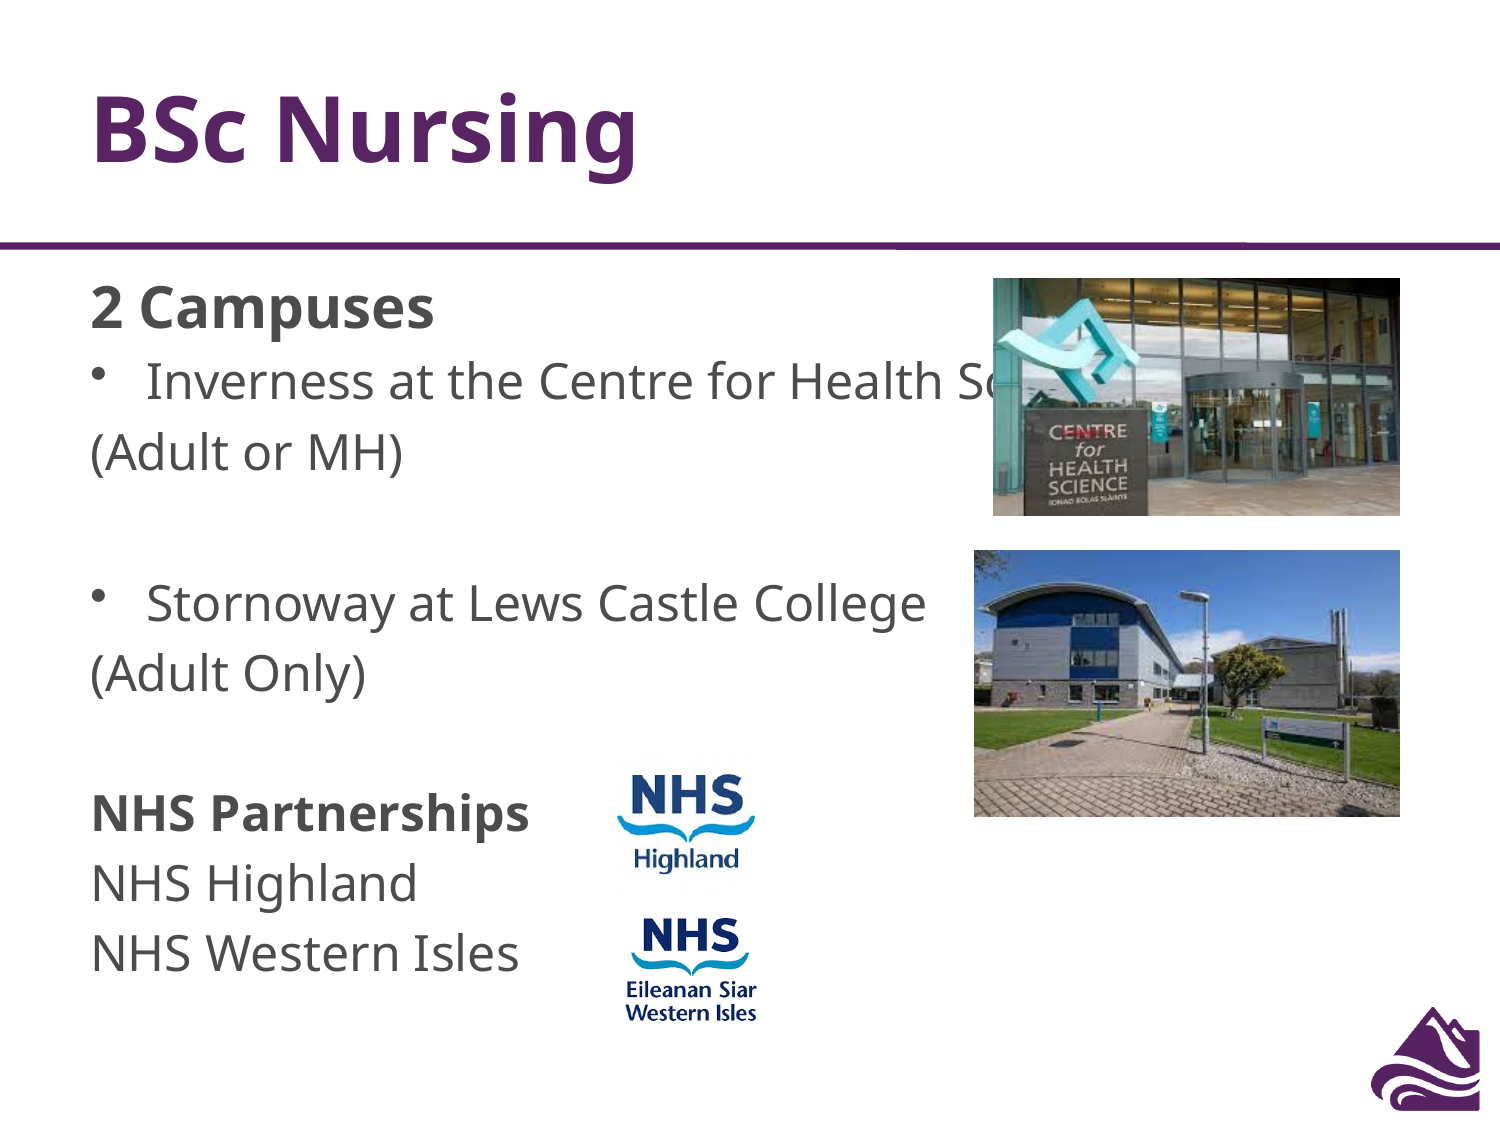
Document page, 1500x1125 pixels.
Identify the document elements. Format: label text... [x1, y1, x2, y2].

picture [1371, 1007, 1486, 1114]
picture [974, 550, 1400, 818]
picture [617, 895, 766, 1043]
picture [992, 278, 1400, 516]
list 2 Campuses Inverness at the Centre for Health Science (Adult or MH) Stornoway at Lews Castle College (Adult Only) NHS Partnerships NHS Highland NHS Western Isles [74, 262, 1426, 1095]
title BSc Nursing [74, 31, 1425, 220]
picture [617, 754, 755, 892]
